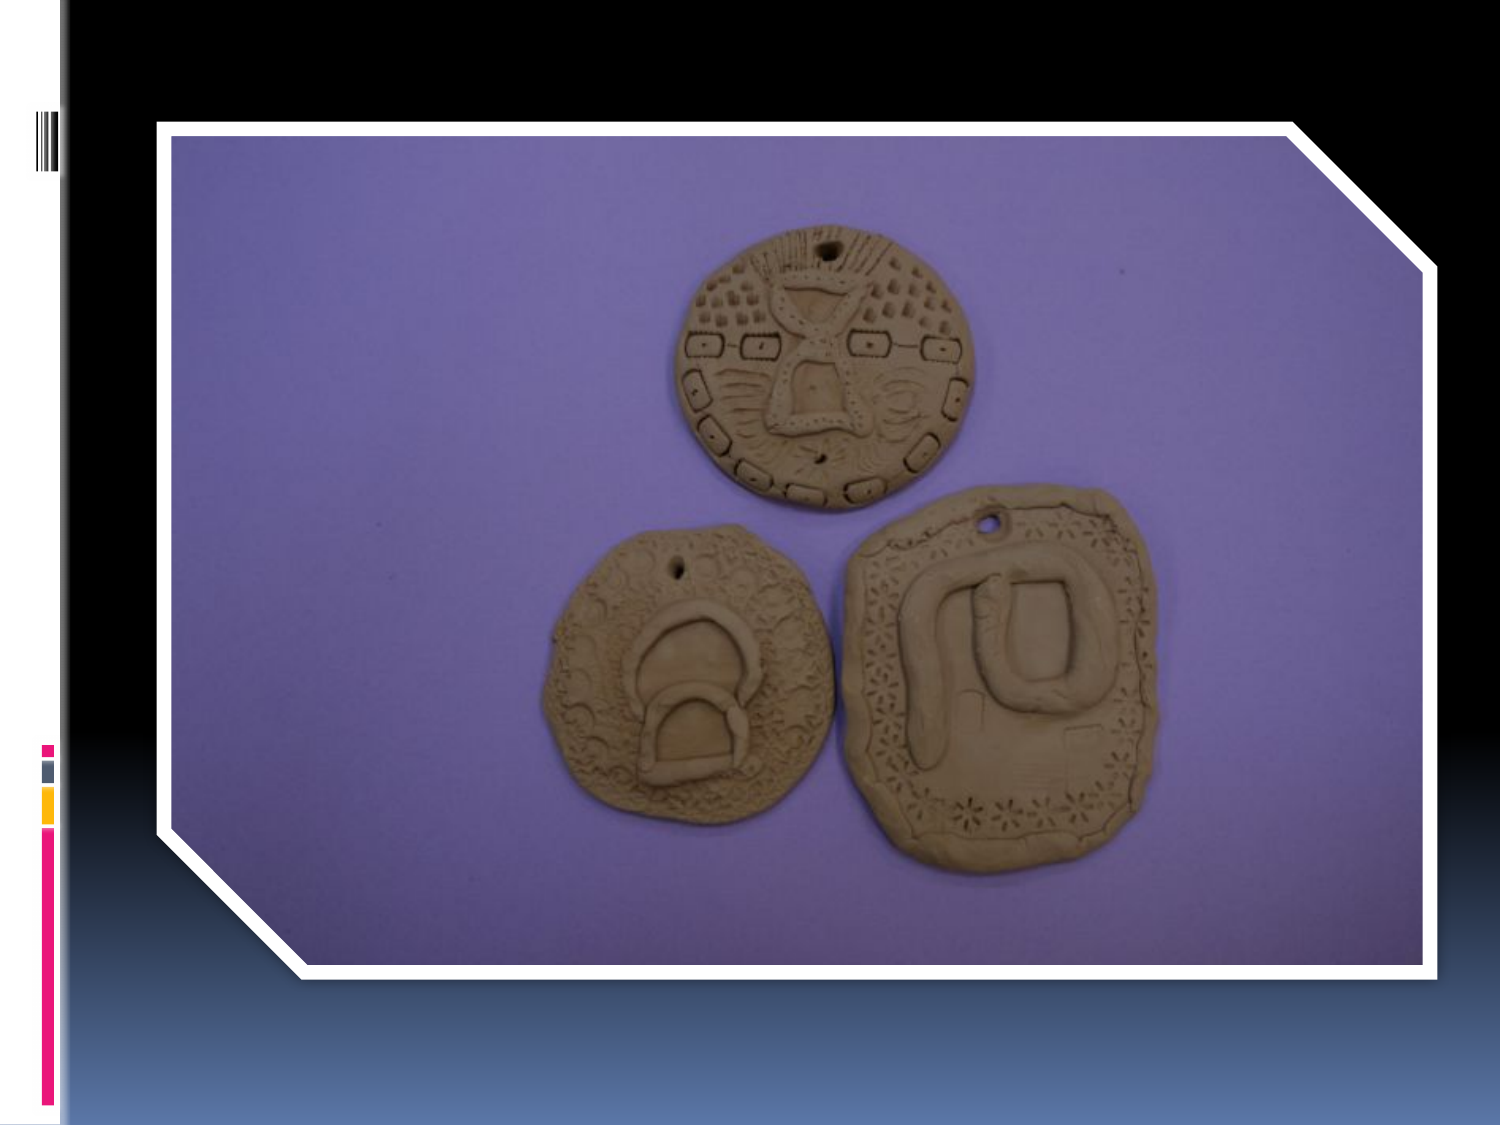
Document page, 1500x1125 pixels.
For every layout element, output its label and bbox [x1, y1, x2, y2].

list [163, 128, 1431, 973]
